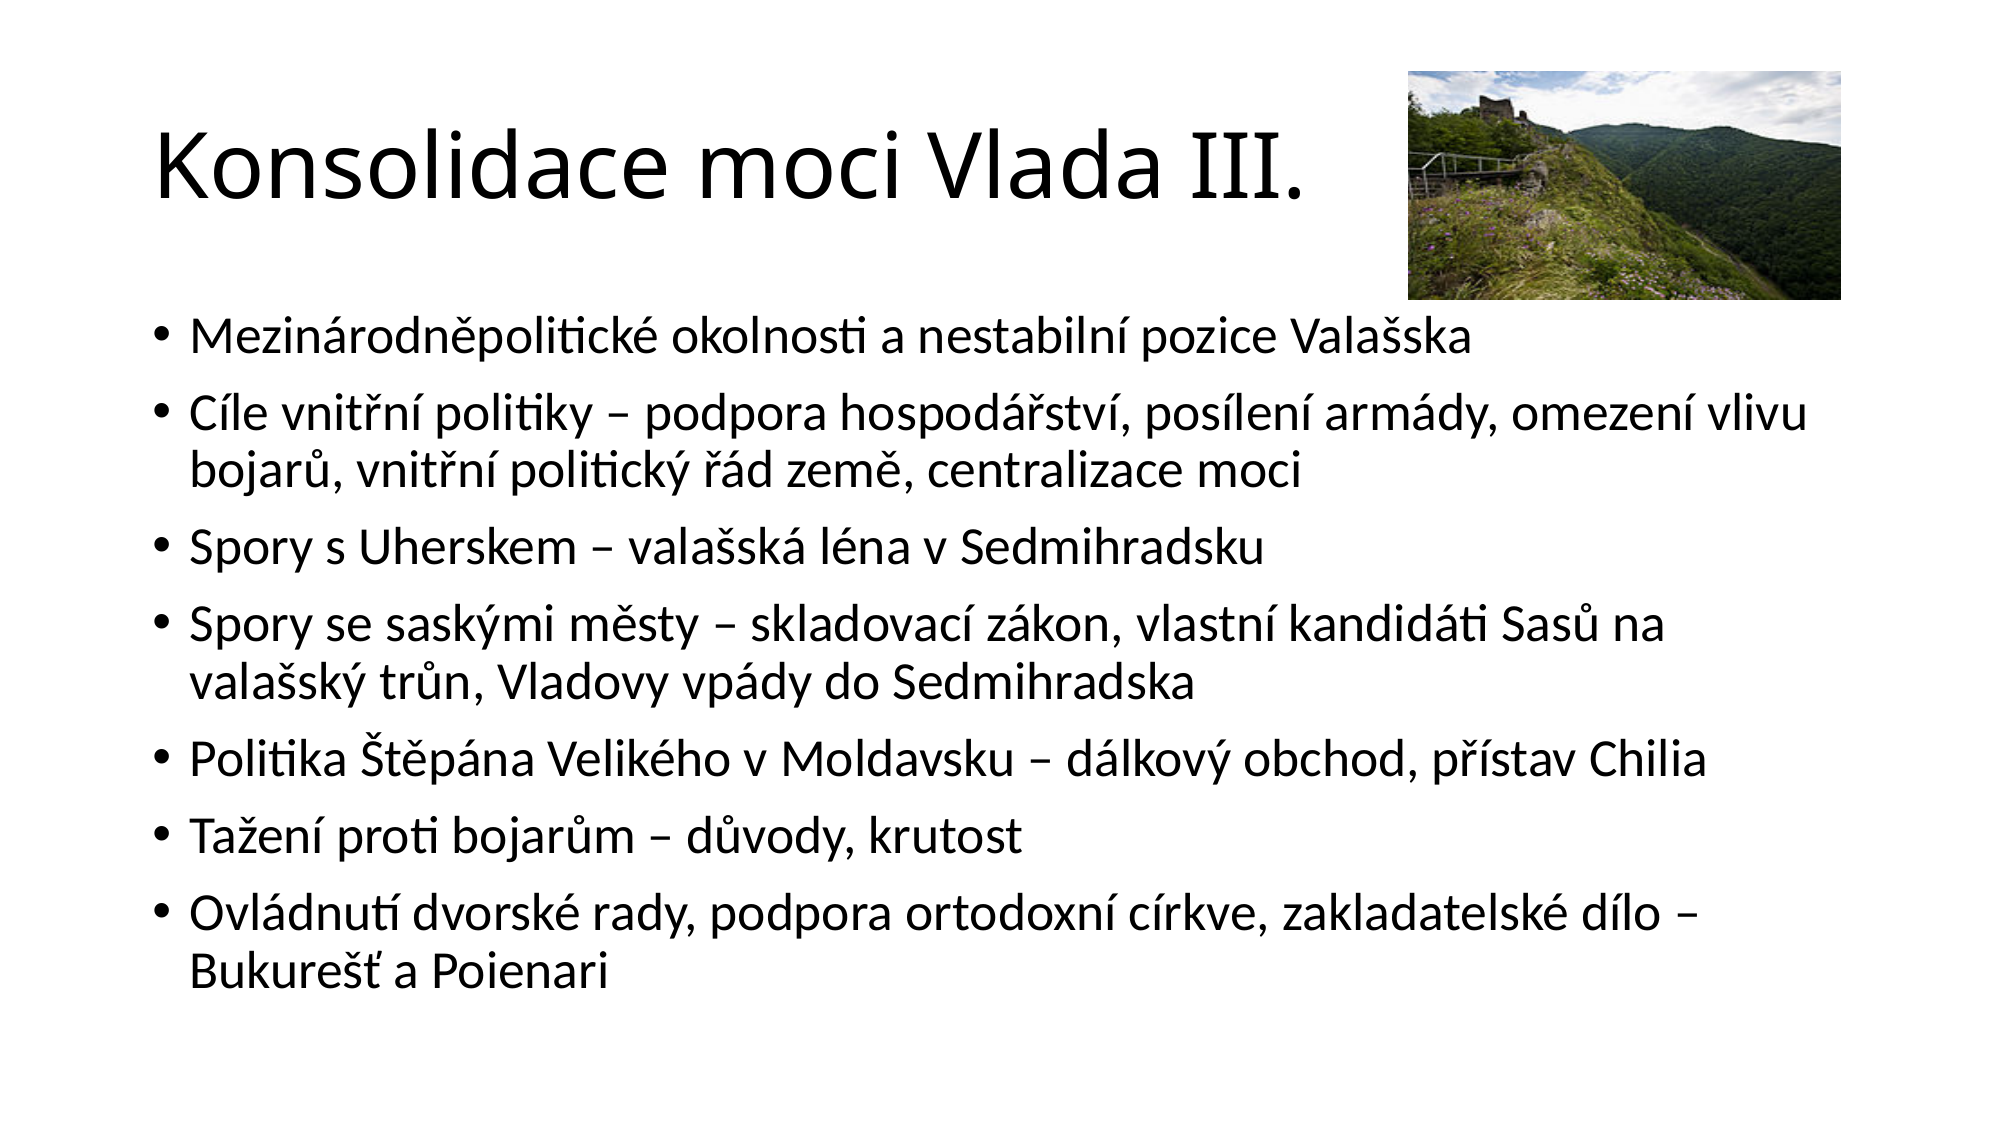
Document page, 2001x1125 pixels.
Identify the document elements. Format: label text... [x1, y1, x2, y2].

list Mezinárodněpolitické okolnosti a nestabilní pozice Valašska Cíle vnitřní politiky – podpora hospodářství, posílení armády, omezení vlivu bojarů, vnitřní politický řád země, centralizace moci Spory s Uherskem – valašská léna v Sedmihradsku Spory se saskými městy – skladovací zákon, vlastní kandidáti Sasů na valašský trůn, Vladovy vpády do Sedmihradska Politika Štěpána Velikého v Moldavsku – dálkový obchod, přístav Chilia Tažení proti bojarům – důvody, krutost Ovládnutí dvorské rady, podpora ortodoxní církve, zakladatelské dílo – Bukurešť a Poienari [137, 299, 1863, 1014]
title Konsolidace moci Vlada III. [137, 59, 1863, 278]
picture [1408, 71, 1841, 300]
